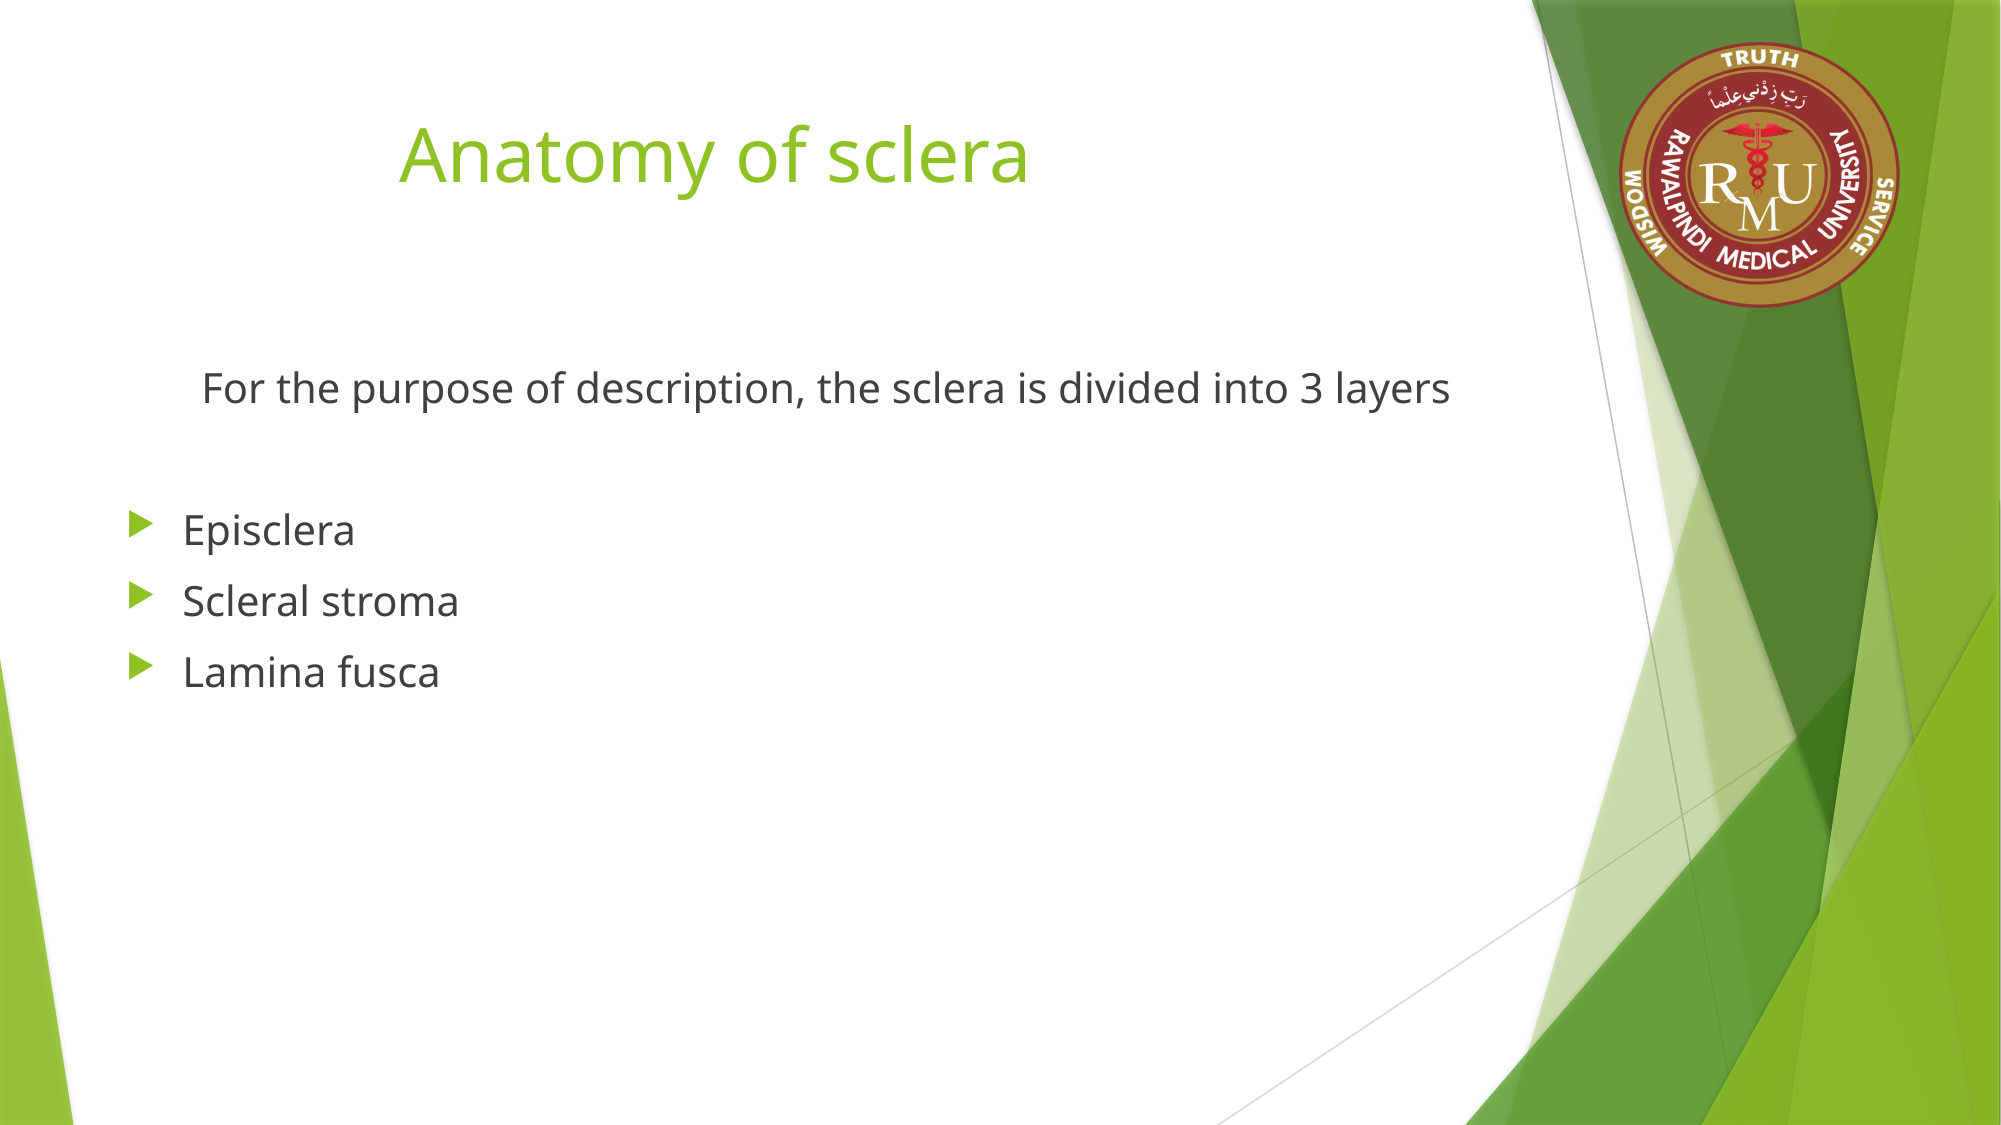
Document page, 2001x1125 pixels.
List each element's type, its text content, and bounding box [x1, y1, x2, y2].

title Anatomy of sclera [111, 99, 1522, 317]
list For the purpose of description, the sclera is divided into 3 layers Episclera Scleral stroma Lamina fusca [111, 354, 1522, 992]
picture [1618, 42, 1901, 309]
